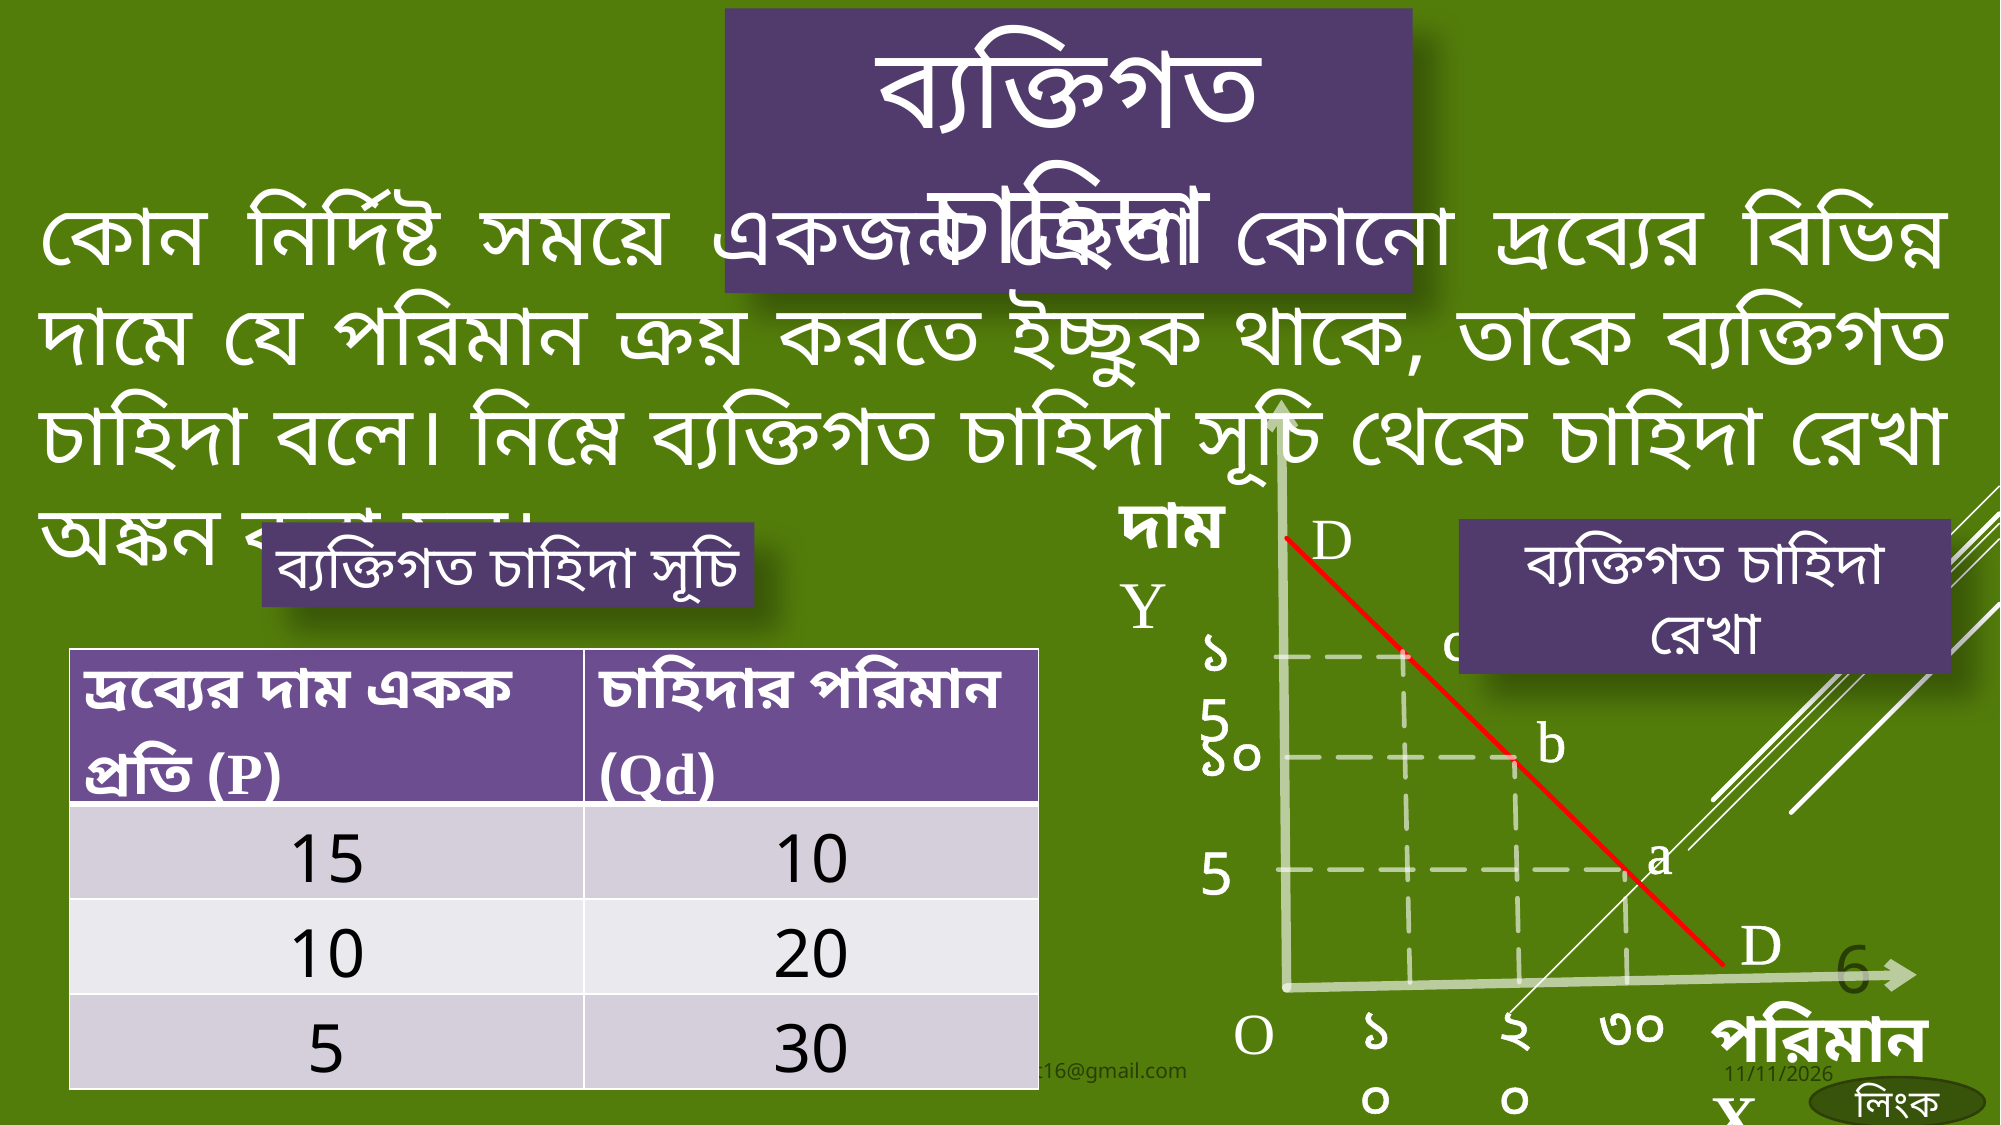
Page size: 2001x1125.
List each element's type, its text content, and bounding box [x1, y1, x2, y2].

table_cell 20 [585, 900, 1038, 993]
table_cell 10 [70, 900, 583, 993]
slide_number 21-Aug-19 [1675, 1085, 1826, 1113]
text_box ব্যক্তিগত চাহিদা [724, 8, 1413, 174]
footer মো: আবুদাউদ, টাপুরচর স্কুল এন্ড কলেজ,রেৌমারী, কুড়িগ্রাম।ইমেইল:- sumonict16@gmail.com [362, 1050, 1388, 1110]
table_cell 10 [585, 807, 1038, 898]
table_cell 15 [70, 807, 583, 898]
table_header দ্রব্যের দাম একক প্রতি (P) [70, 650, 583, 801]
text_box কোন নির্দিষ্ট সময়ে একজন ক্রেতা কোনো দ্রব্যের বিভিন্ন দামে যে পরিমান ক্রয় করতে ইচ্ছুক থাকে, তাকে ব্যক্তিগত চাহিদা বলে। নিম্নে ব্যক্তিগত চাহিদা সূচি থেকে চাহিদা রেখা অঙ্কন করা হল। [24, 174, 1963, 590]
text_box লিংক [1808, 1085, 1987, 1125]
text_box ব্যক্তিগত চাহিদা সূচি [261, 522, 755, 608]
table_header চাহিদার পরিমান (Qd) [585, 650, 1038, 801]
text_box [1104, 399, 1984, 1085]
table_cell 5 [70, 995, 583, 1088]
table_cell 30 [585, 995, 1038, 1088]
